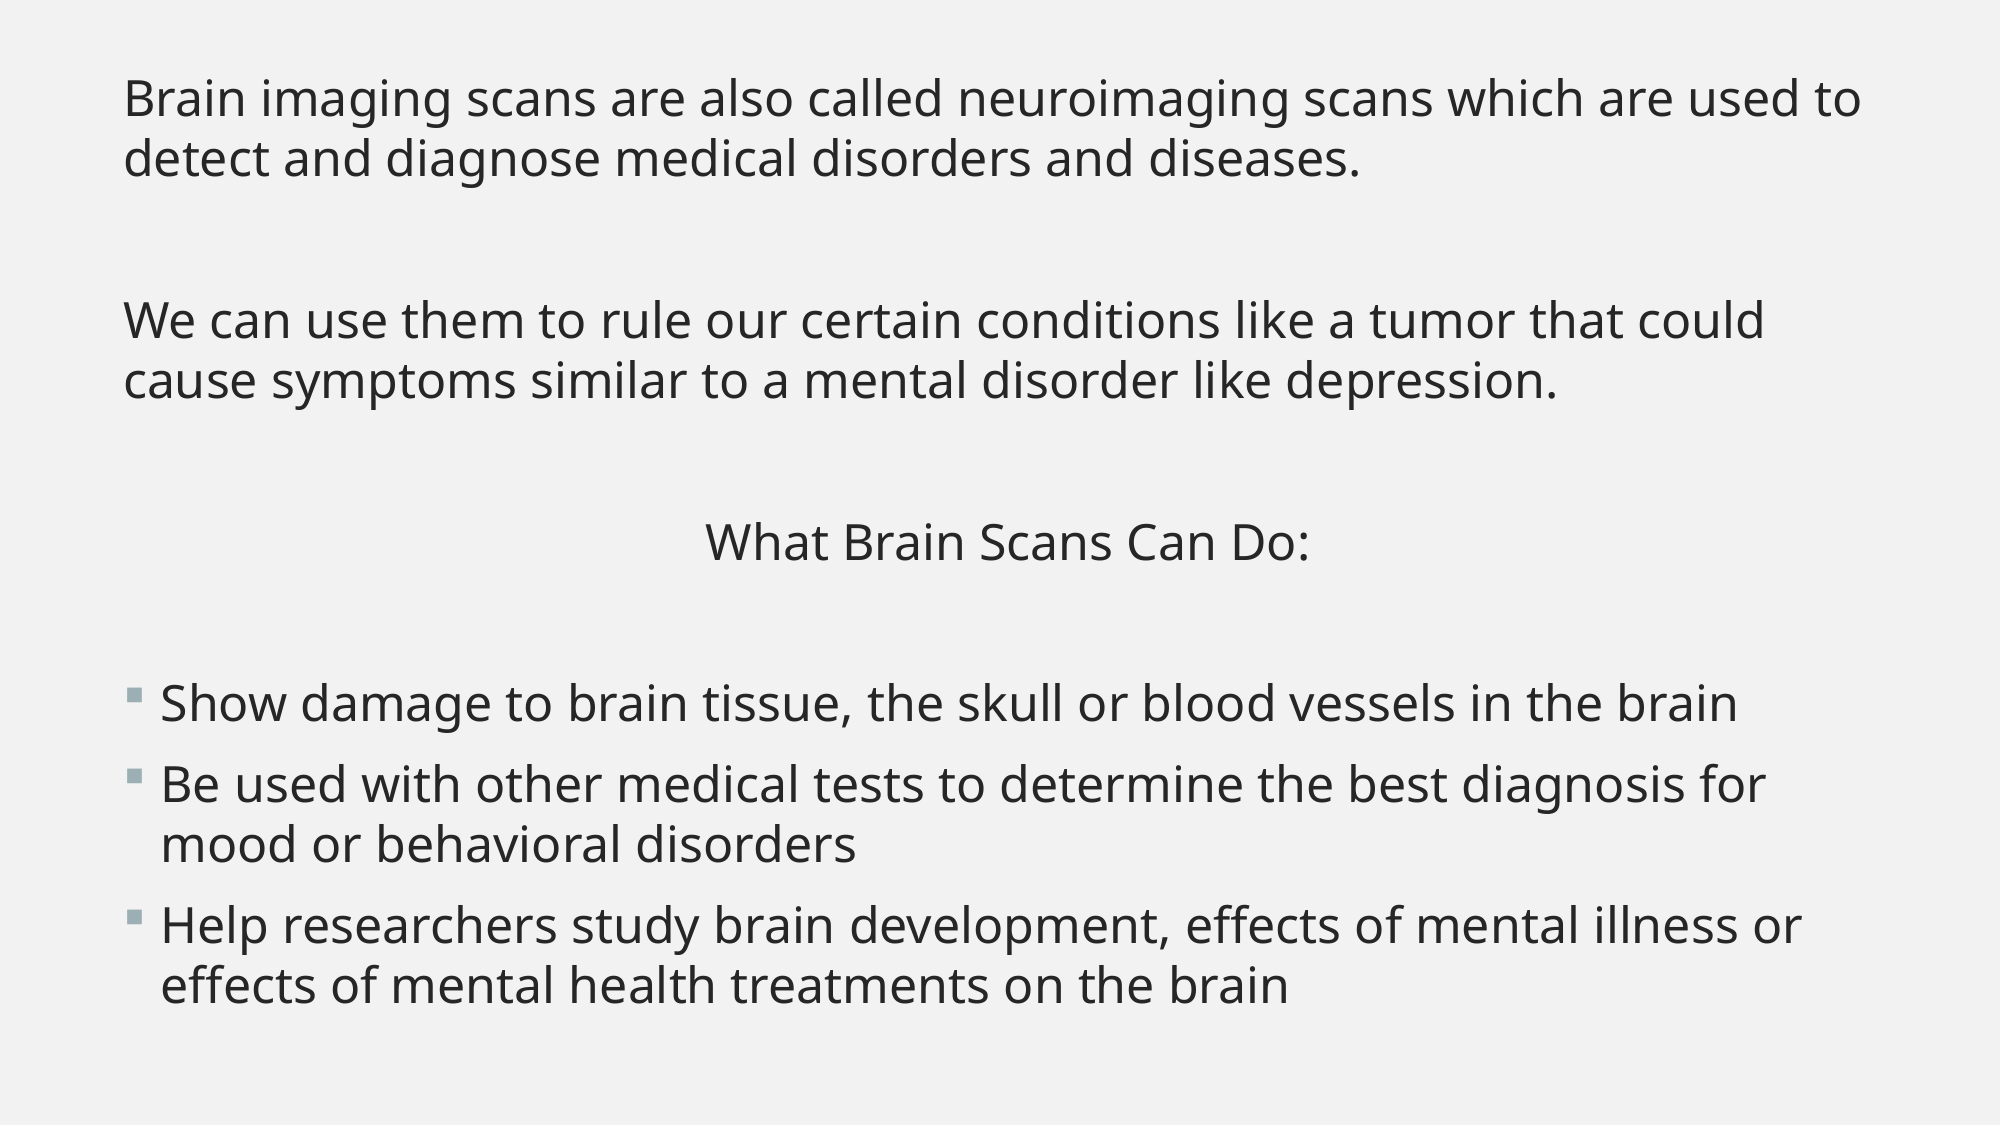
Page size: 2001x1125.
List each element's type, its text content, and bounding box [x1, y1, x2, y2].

list Brain imaging scans are also called neuroimaging scans which are used to detect and diagnose medical disorders and diseases. We can use them to rule our certain conditions like a tumor that could cause symptoms similar to a mental disorder like depression. What Brain Scans Can Do: Show damage to brain tissue, the skull or blood vessels in the brain Be used with other medical tests to determine the best diagnosis for mood or behavioral disorders Help researchers study brain development, effects of mental illness or effects of mental health treatments on the brain [108, 58, 1909, 1065]
